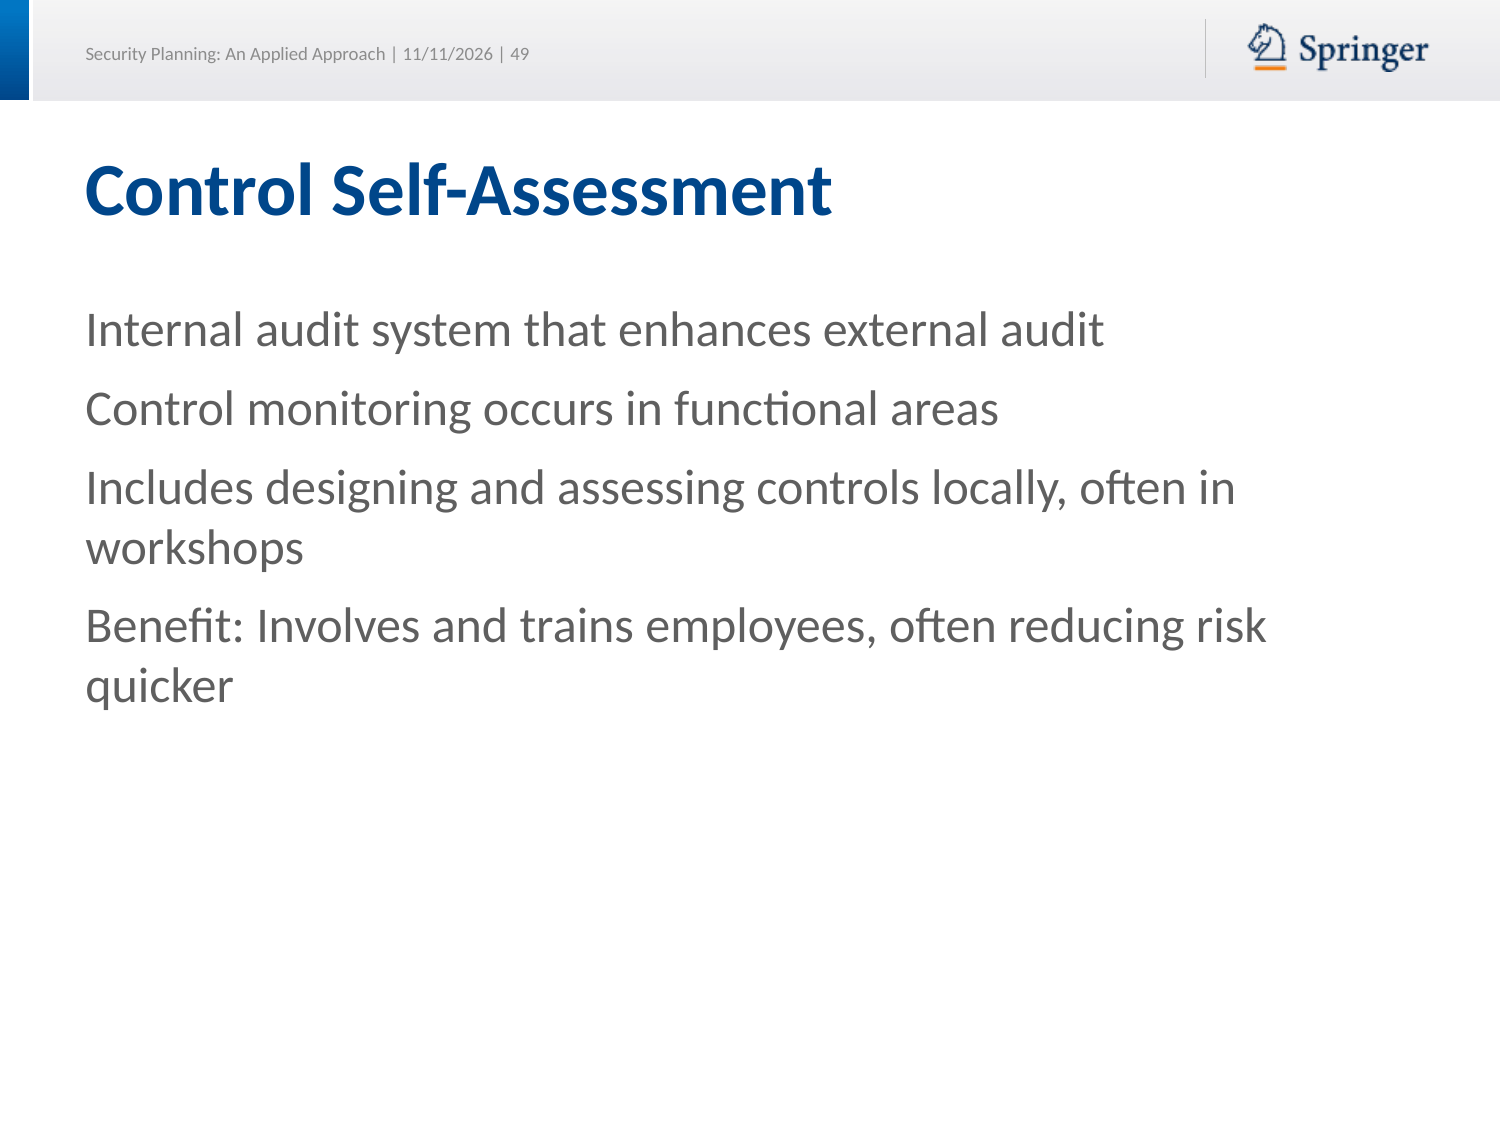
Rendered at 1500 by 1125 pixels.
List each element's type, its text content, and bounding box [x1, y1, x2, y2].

list Internal audit system that enhances external audit Control monitoring occurs in functional areas Includes designing and assessing controls locally, often in workshops Benefit: Involves and trains employees, often reducing risk quicker [85, 296, 1424, 1046]
picture [33, 0, 1500, 101]
title Control Self-Assessment [85, 150, 1424, 233]
